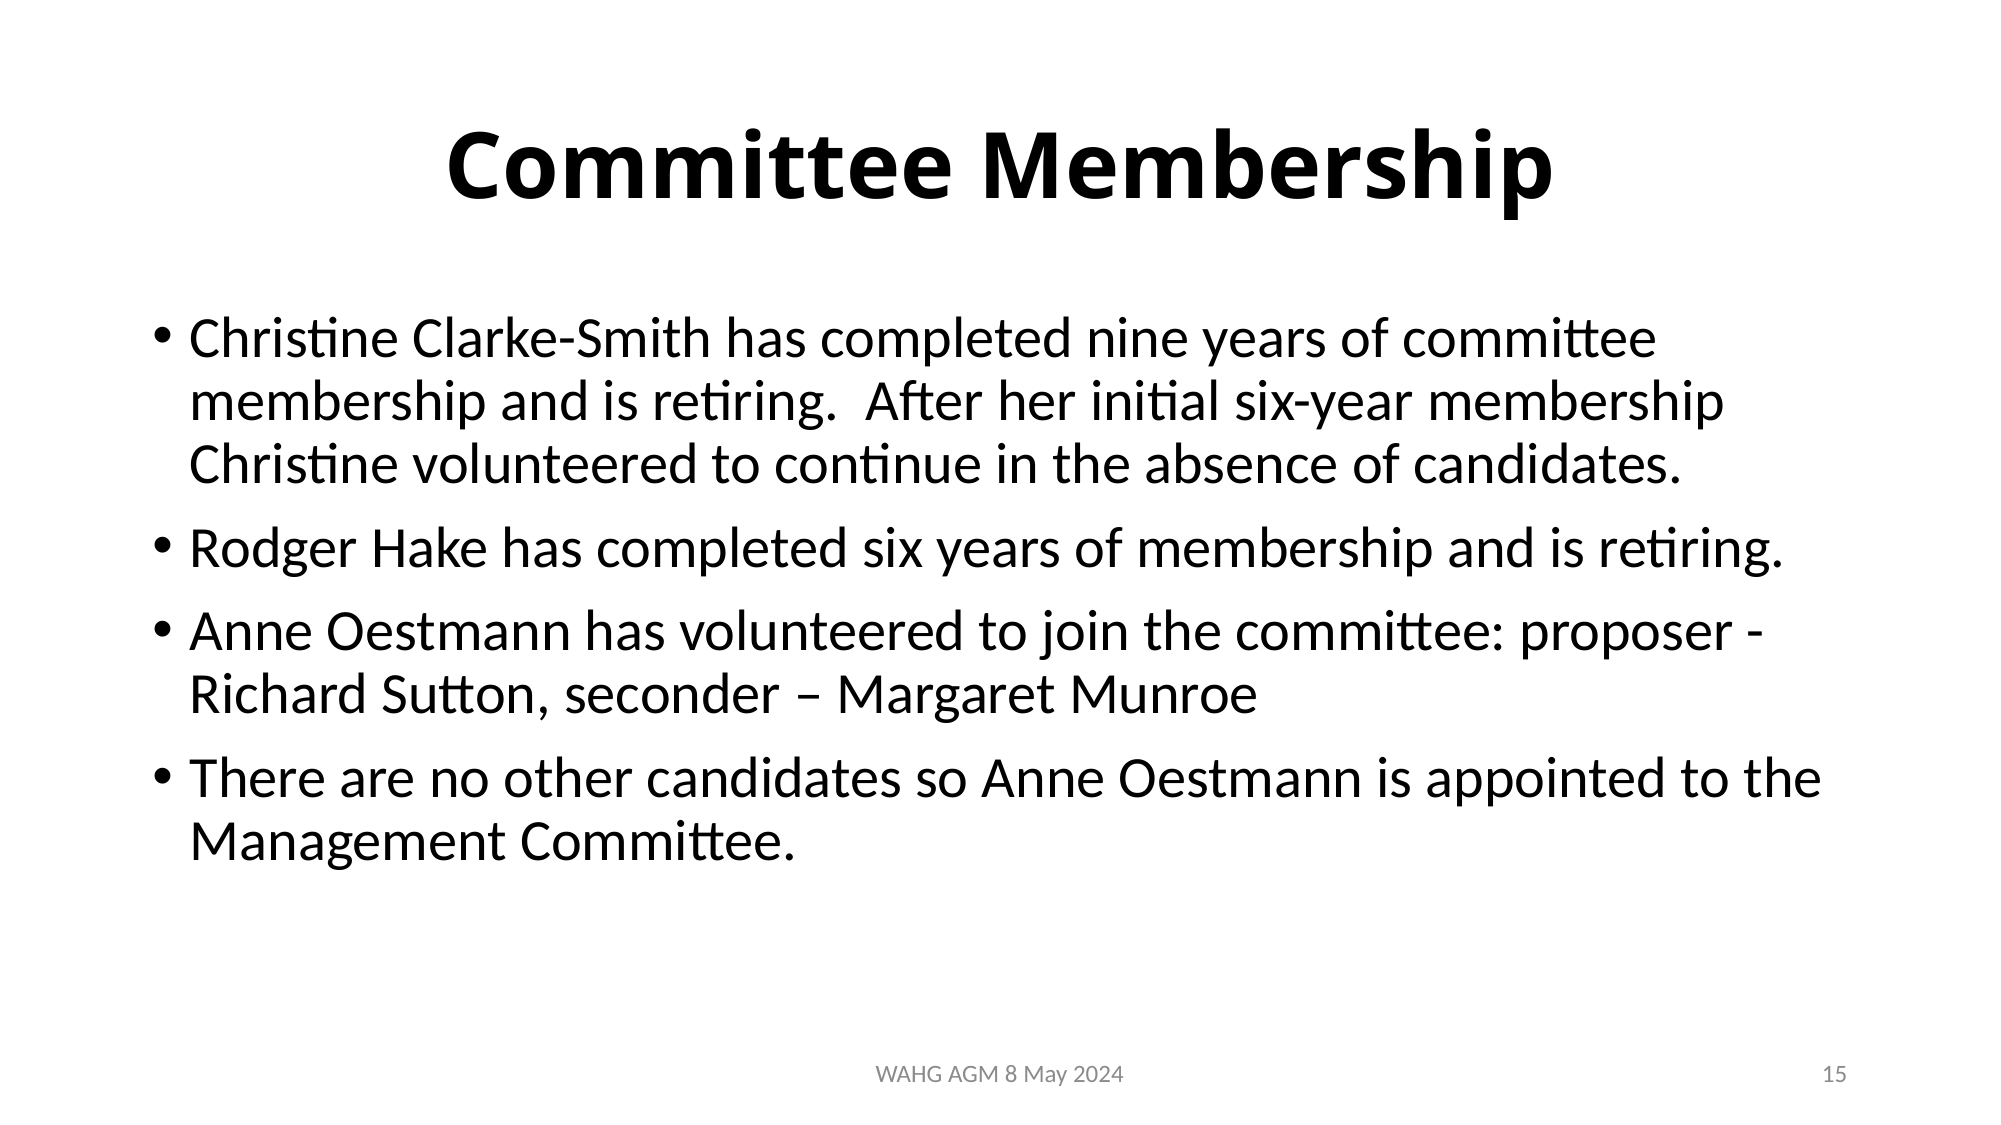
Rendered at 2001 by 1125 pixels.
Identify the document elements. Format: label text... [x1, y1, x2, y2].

slide_number 15 [1412, 1042, 1863, 1103]
list Christine Clarke-Smith has completed nine years of committee membership and is retiring. After her initial six-year membership Christine volunteered to continue in the absence of candidates. Rodger Hake has completed six years of membership and is retiring. Anne Oestmann has volunteered to join the committee: proposer - Richard Sutton, seconder – Margaret Munroe There are no other candidates so Anne Oestmann is appointed to the Management Committee. [137, 299, 1863, 1014]
footer WAHG AGM 8 May 2024 [662, 1042, 1338, 1103]
title Committee Membership [137, 59, 1863, 278]
